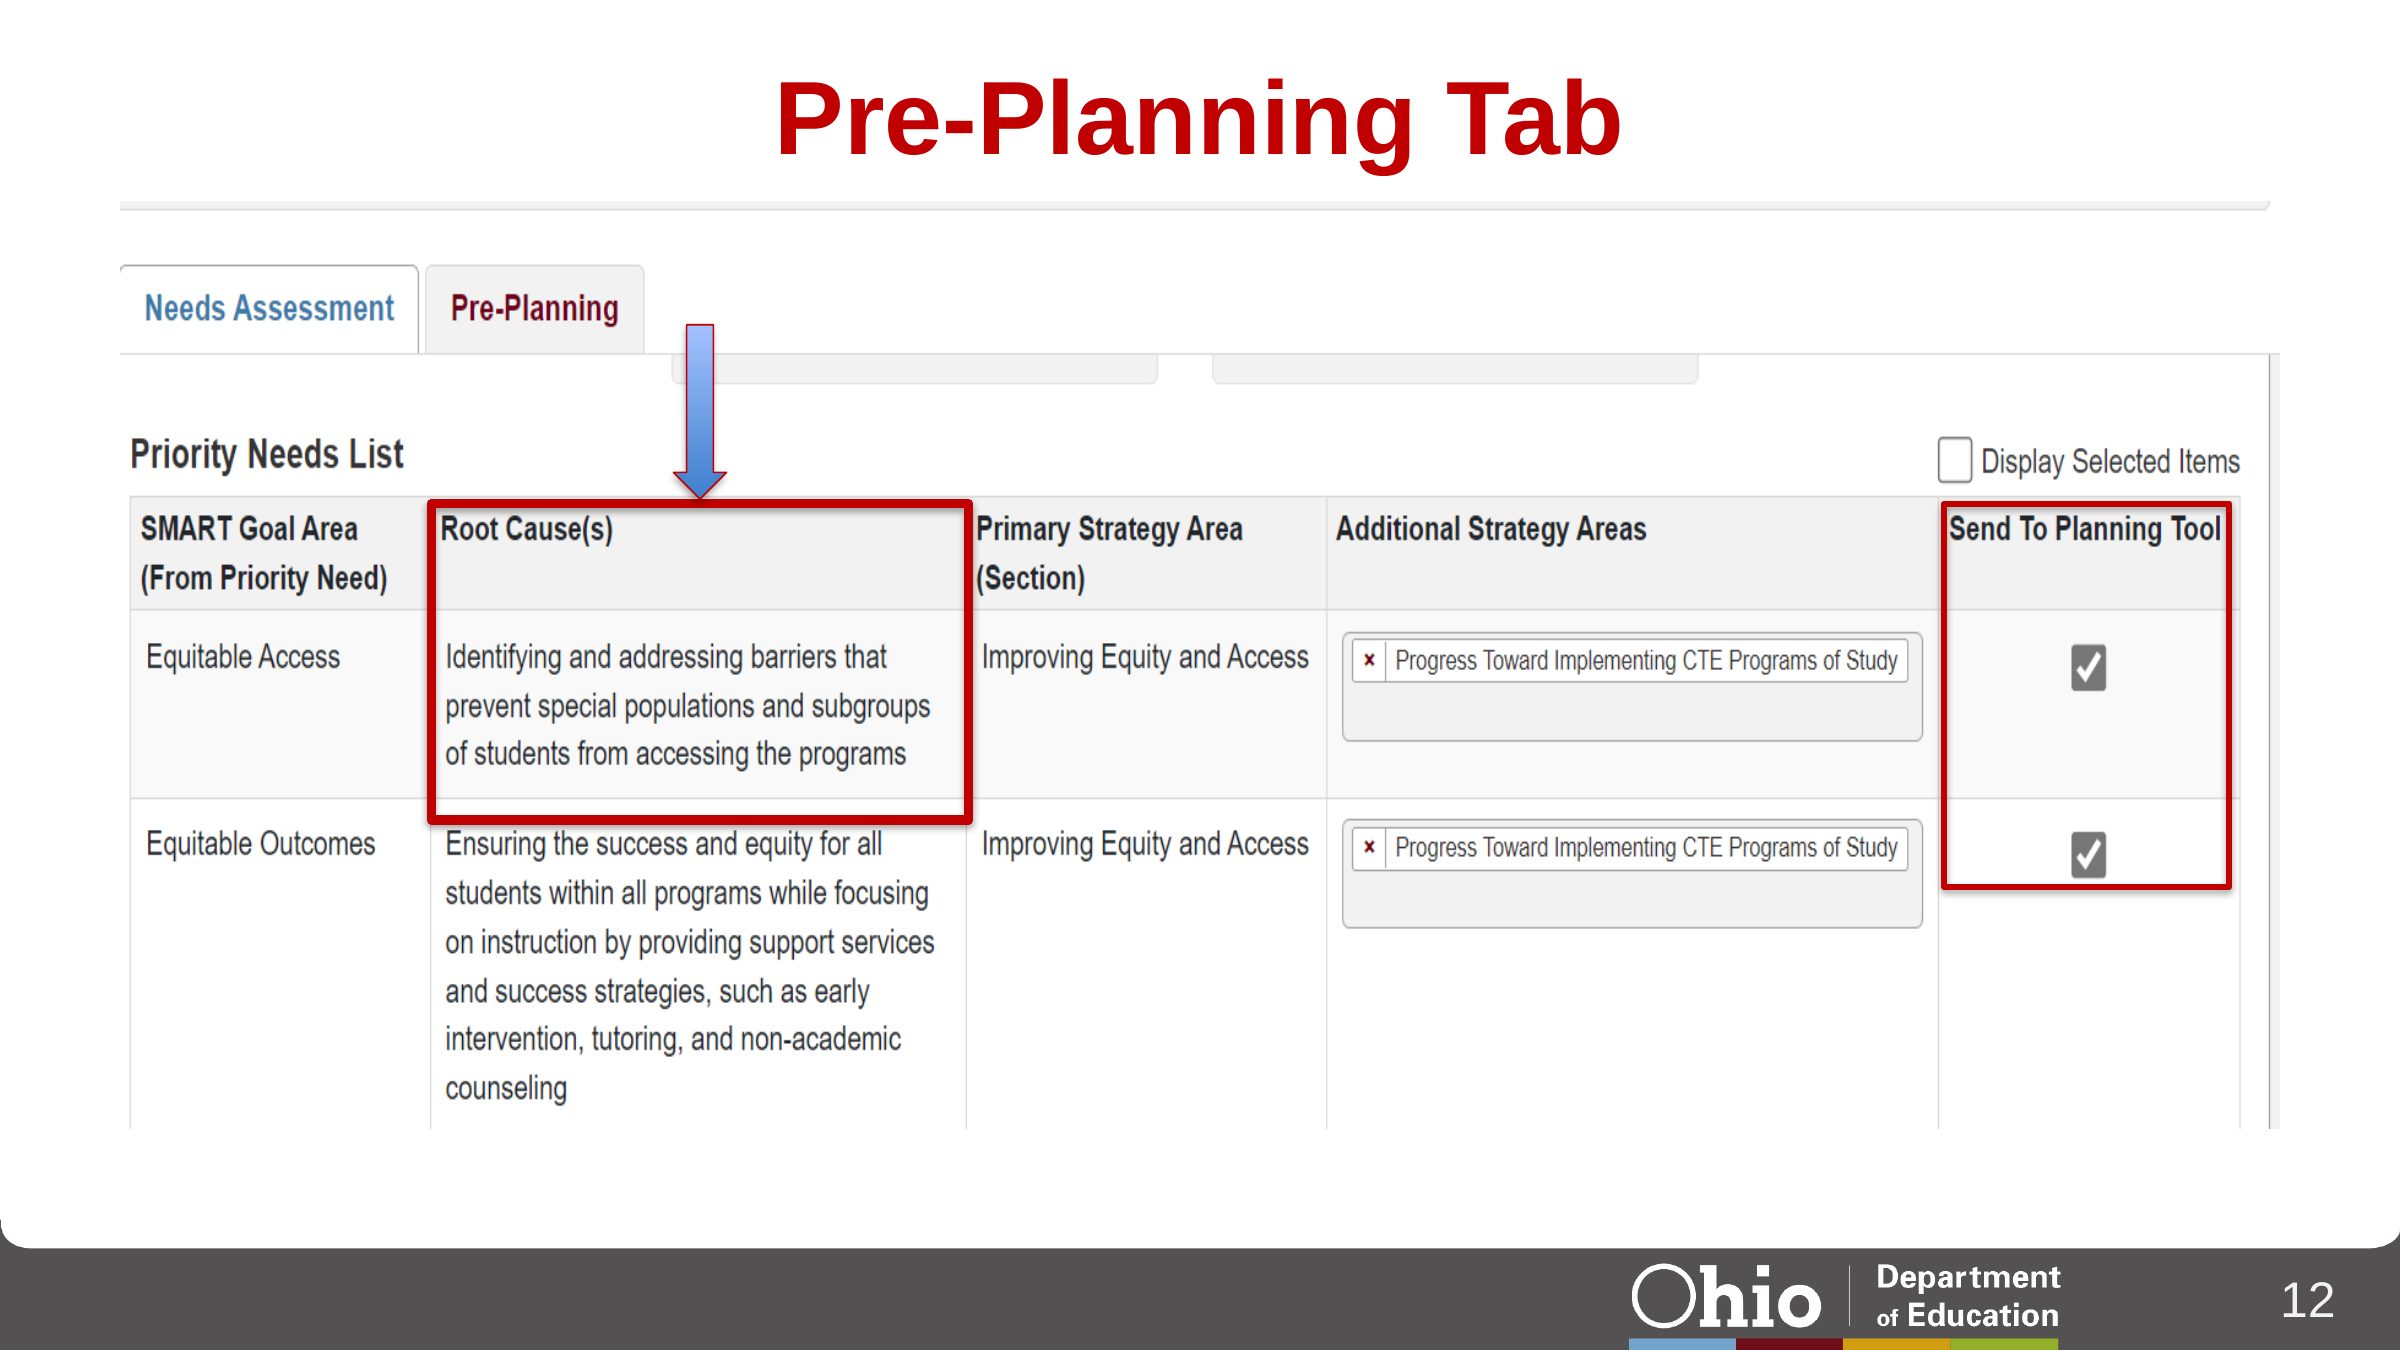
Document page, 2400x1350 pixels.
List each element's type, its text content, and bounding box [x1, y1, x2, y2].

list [119, 200, 2281, 1129]
title Pre-Planning Tab [119, 50, 2280, 177]
picture [0, 1209, 2400, 1350]
slide_number 12 [2265, 1260, 2397, 1336]
